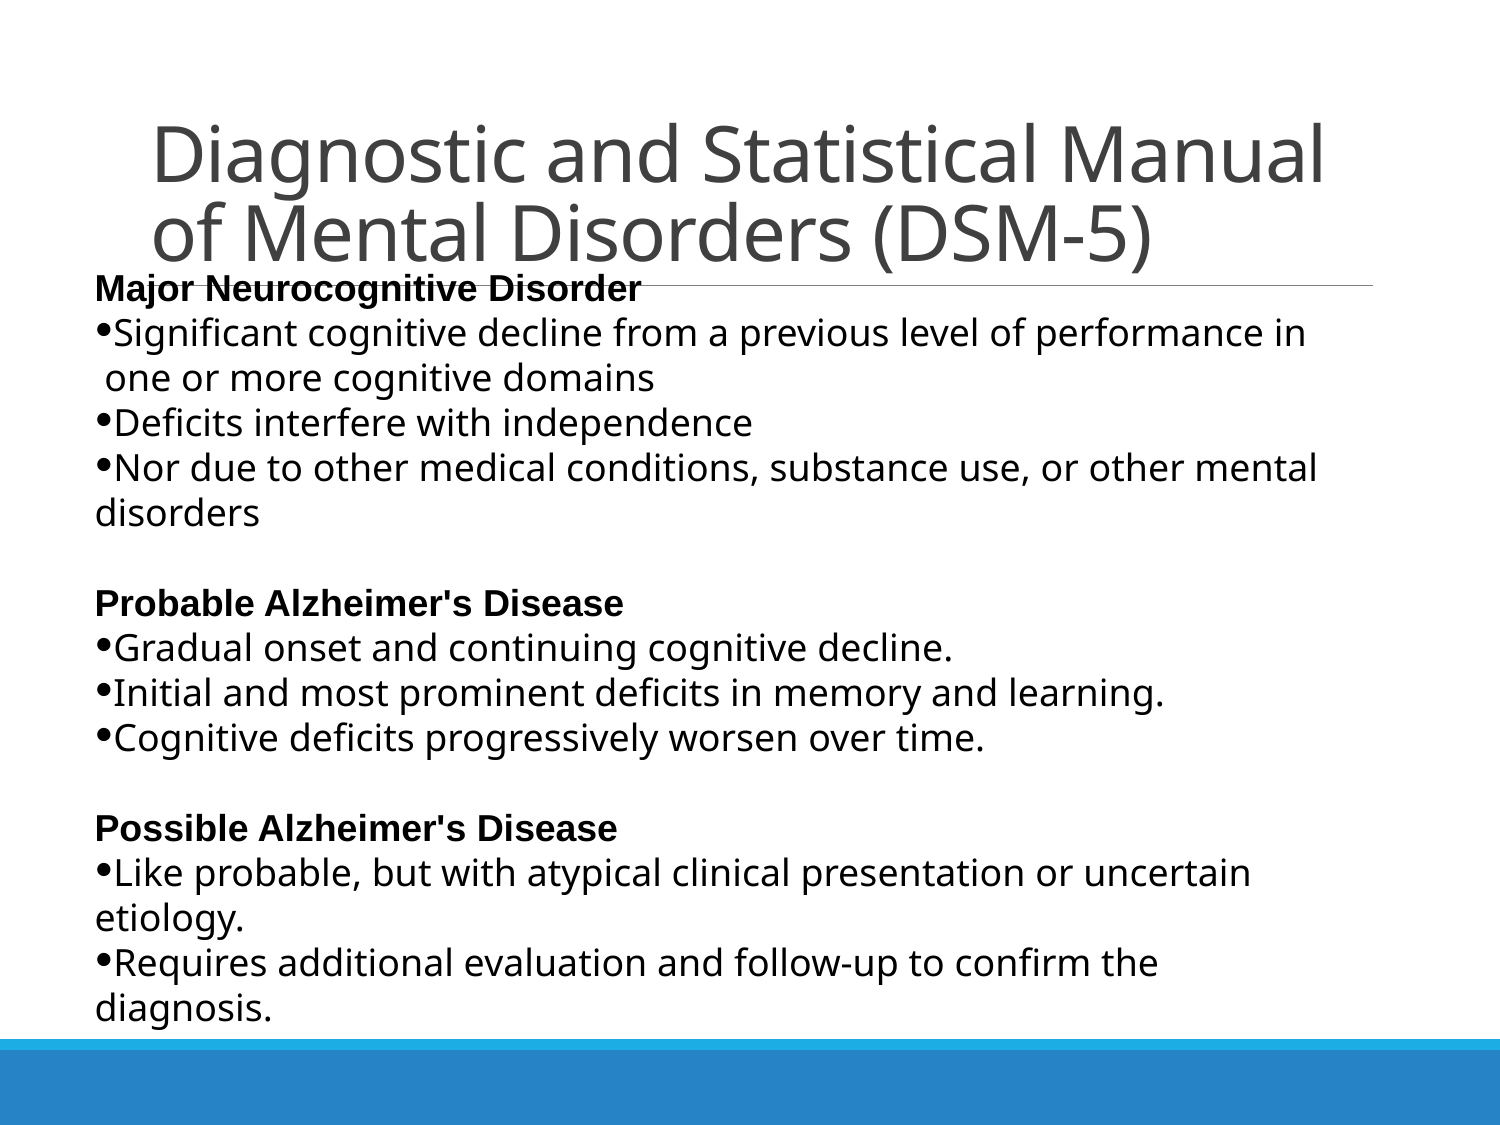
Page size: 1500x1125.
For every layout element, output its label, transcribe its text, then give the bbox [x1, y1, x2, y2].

list Major Neurocognitive Disorder Significant cognitive decline from a previous level of performance in one or more cognitive domains Deficits interfere with independence Nor due to other medical conditions, substance use, or other mental disorders Probable Alzheimer's Disease Gradual onset and continuing cognitive decline. Initial and most prominent deficits in memory and learning. Cognitive deficits progressively worsen over time. Possible Alzheimer's Disease Like probable, but with atypical clinical presentation or uncertain etiology. Requires additional evaluation and follow-up to confirm the diagnosis. [79, 256, 1351, 1082]
title Diagnostic and Statistical Manual of Mental Disorders (DSM-5) [135, 47, 1373, 285]
